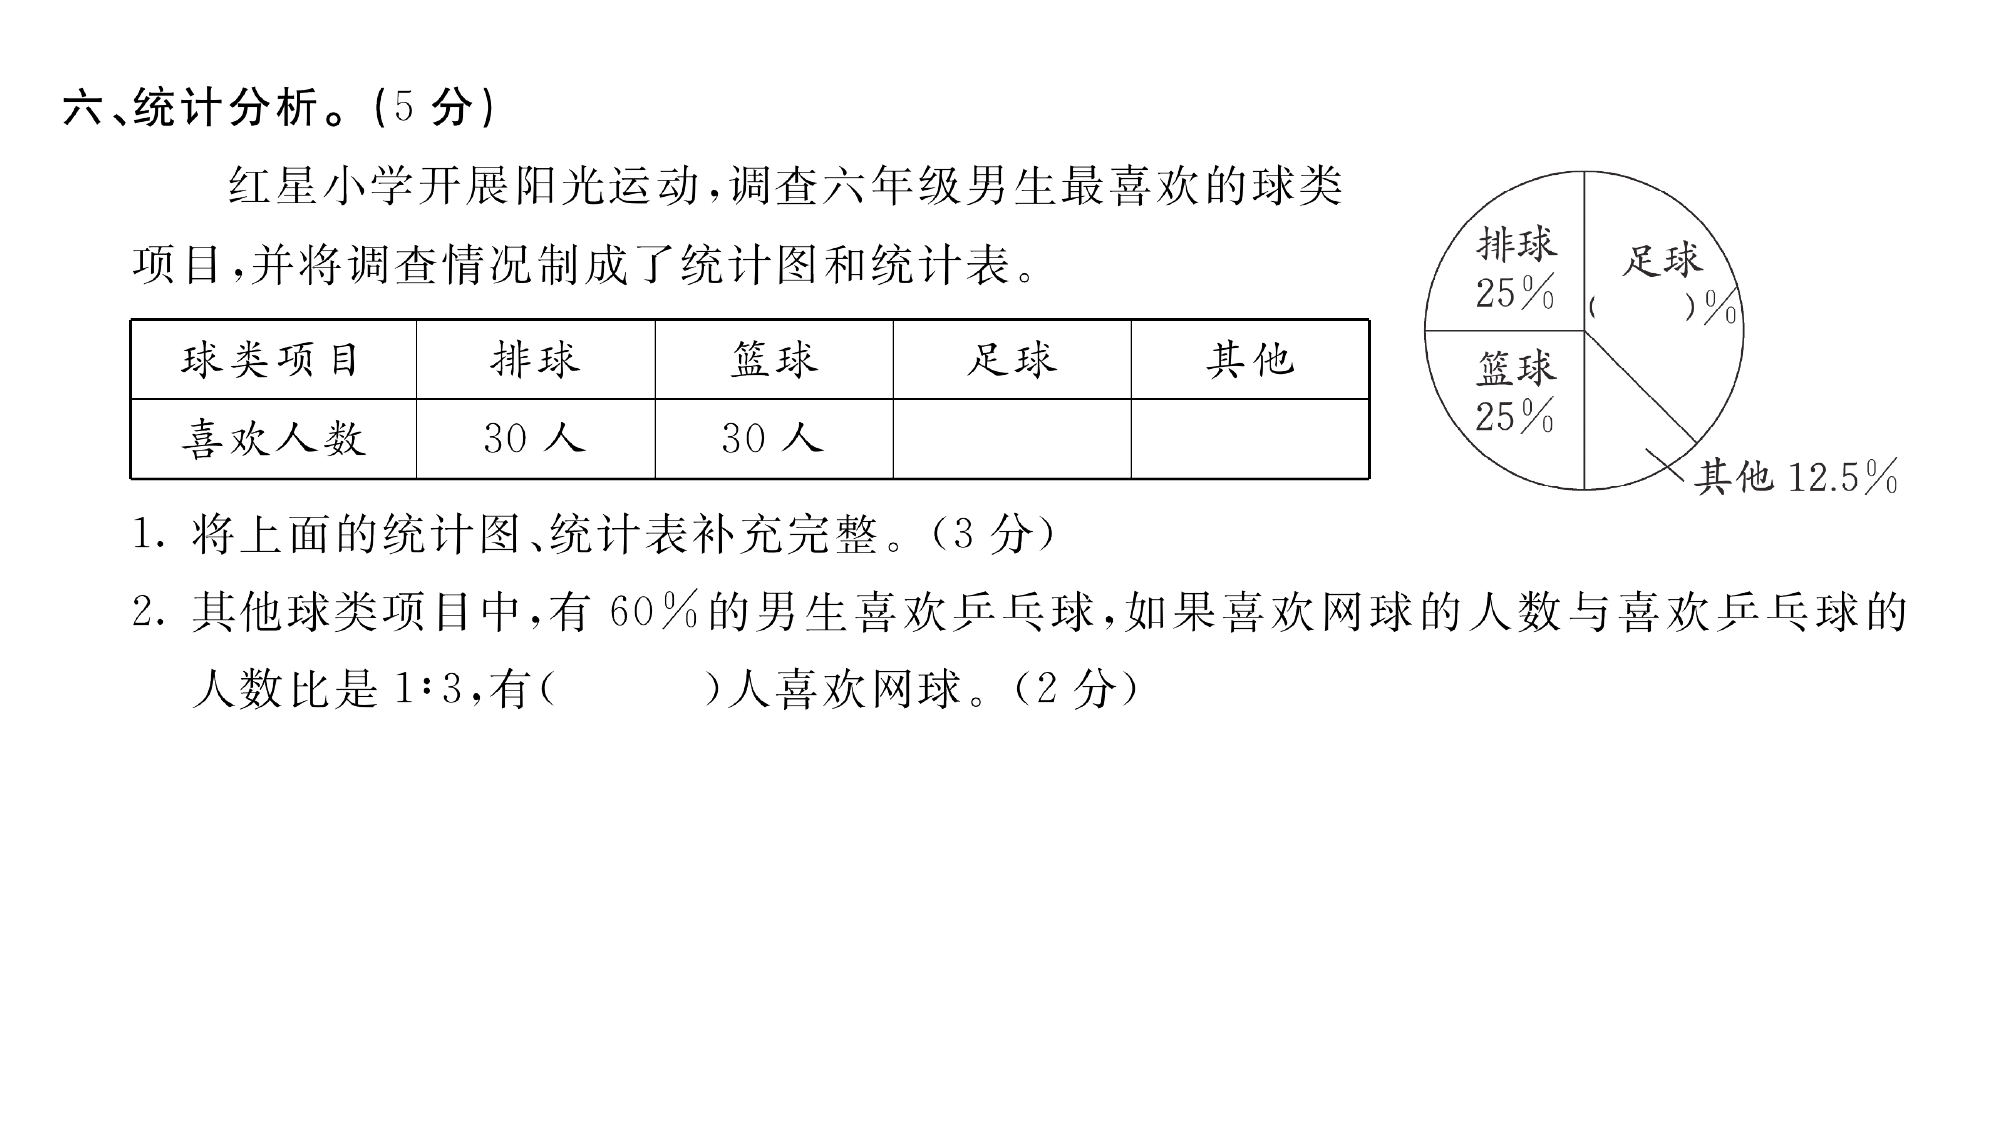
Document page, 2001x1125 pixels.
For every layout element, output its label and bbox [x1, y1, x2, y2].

picture [58, 58, 1949, 725]
